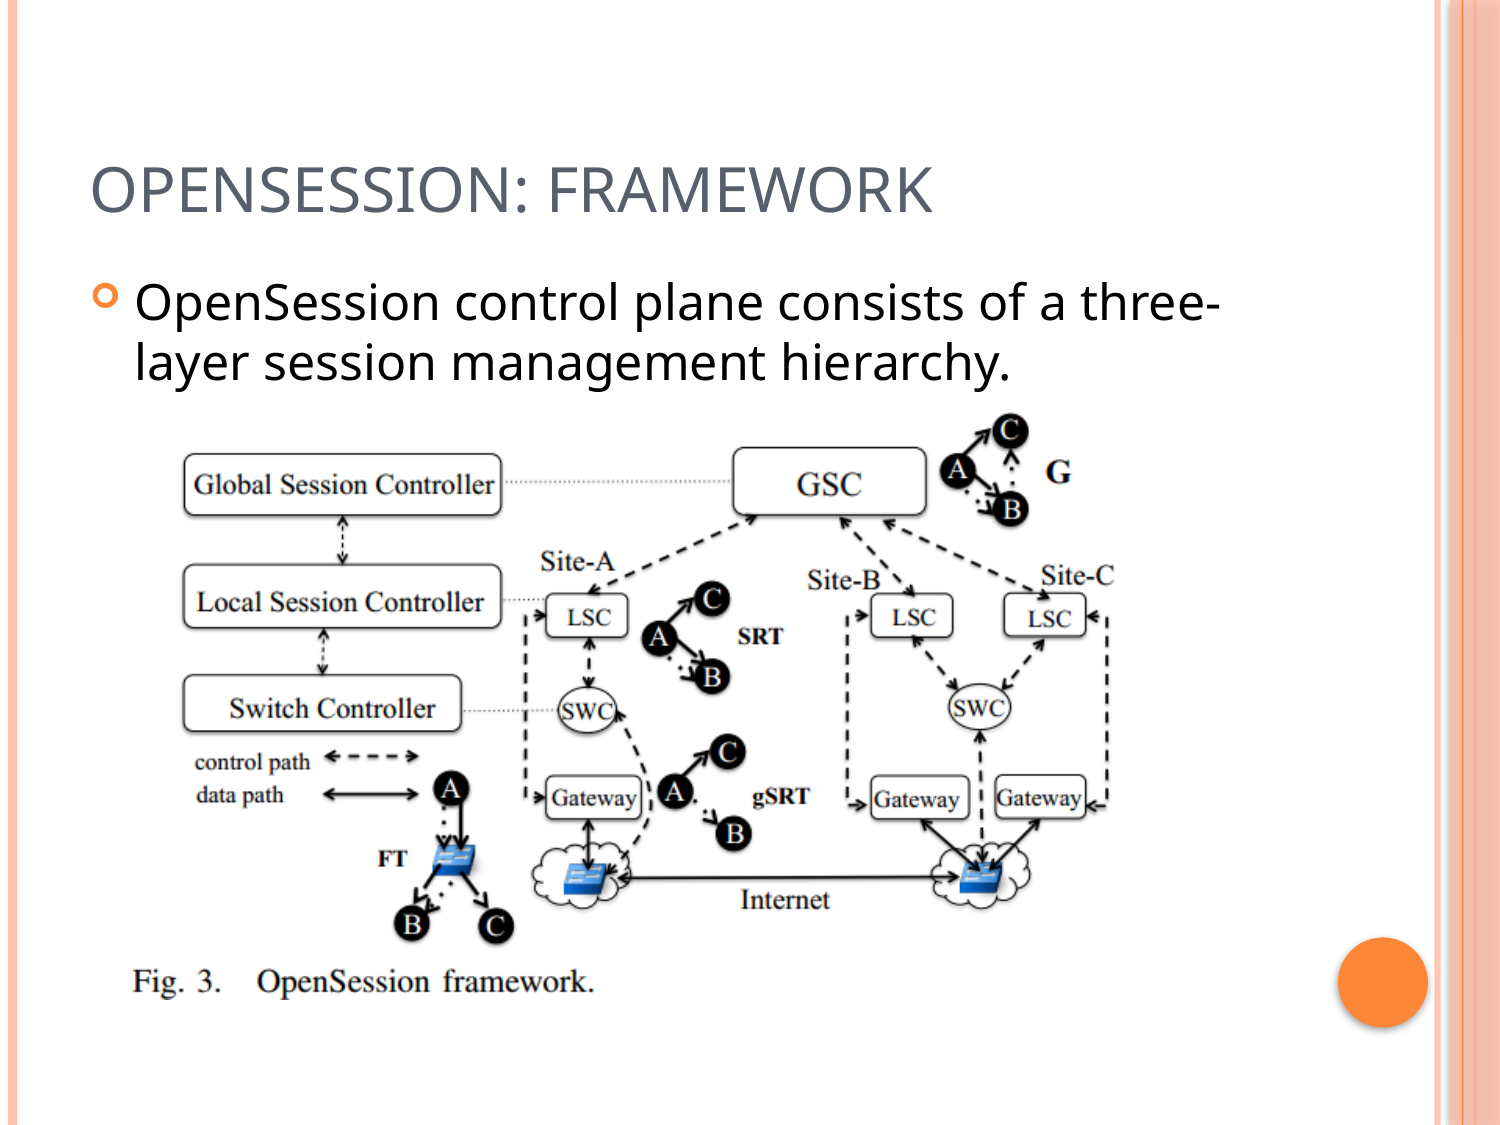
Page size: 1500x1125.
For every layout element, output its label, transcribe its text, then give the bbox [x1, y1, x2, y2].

picture [123, 408, 1130, 1001]
title OpenSession: Framework [75, 45, 1300, 233]
list OpenSession control plane consists of a three-layer session management hierarchy. [75, 262, 1300, 1062]
